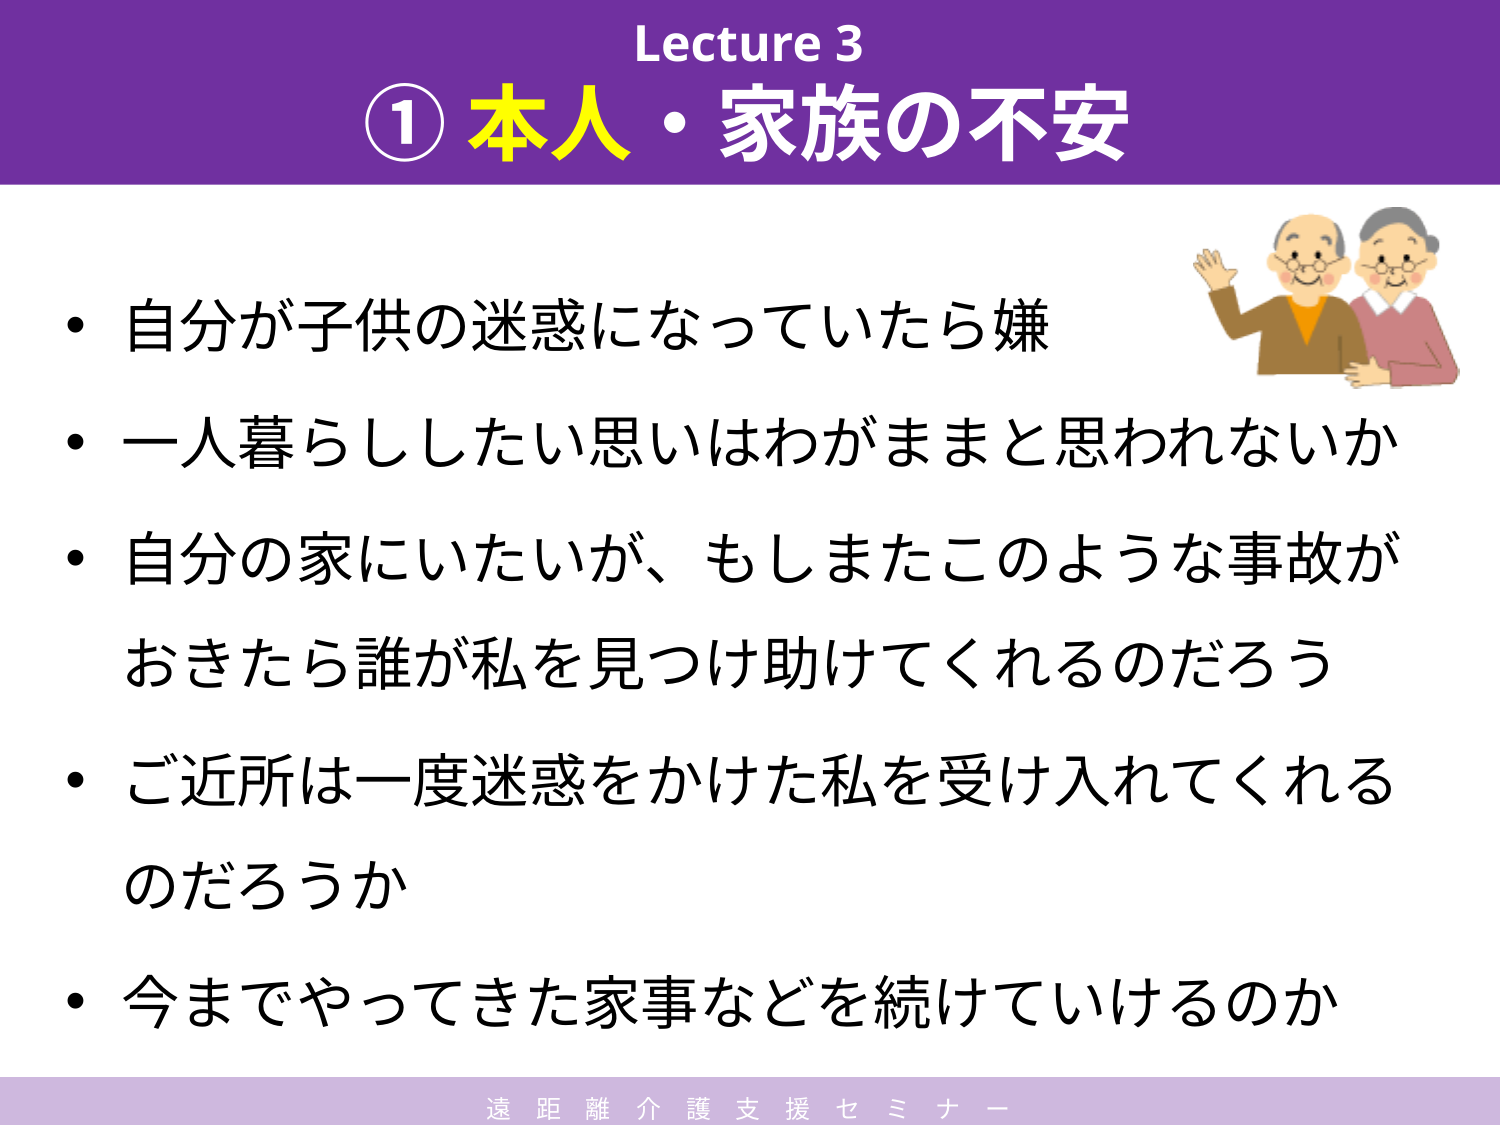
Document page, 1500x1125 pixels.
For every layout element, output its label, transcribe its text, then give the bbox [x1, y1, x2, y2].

picture [1192, 207, 1460, 389]
text_box Lecture 3 ①本人・家族の不安 [0, 0, 1500, 185]
text_box 自分が子供の迷惑になっていたら嫌 一人暮らししたい思いはわがままと思われないか 自分の家にいたいが、もしまたこのような事故がおきたら誰が私を見つけ助けてくれるのだろう ご近所は一度迷惑をかけた私を受け入れてくれるのだろうか 今までやってきた家事などを続けていけるのか [50, 246, 1460, 1039]
text_box 遠 距 離 介 護 支 援 セ ミ ナ ー [0, 1077, 1500, 1125]
